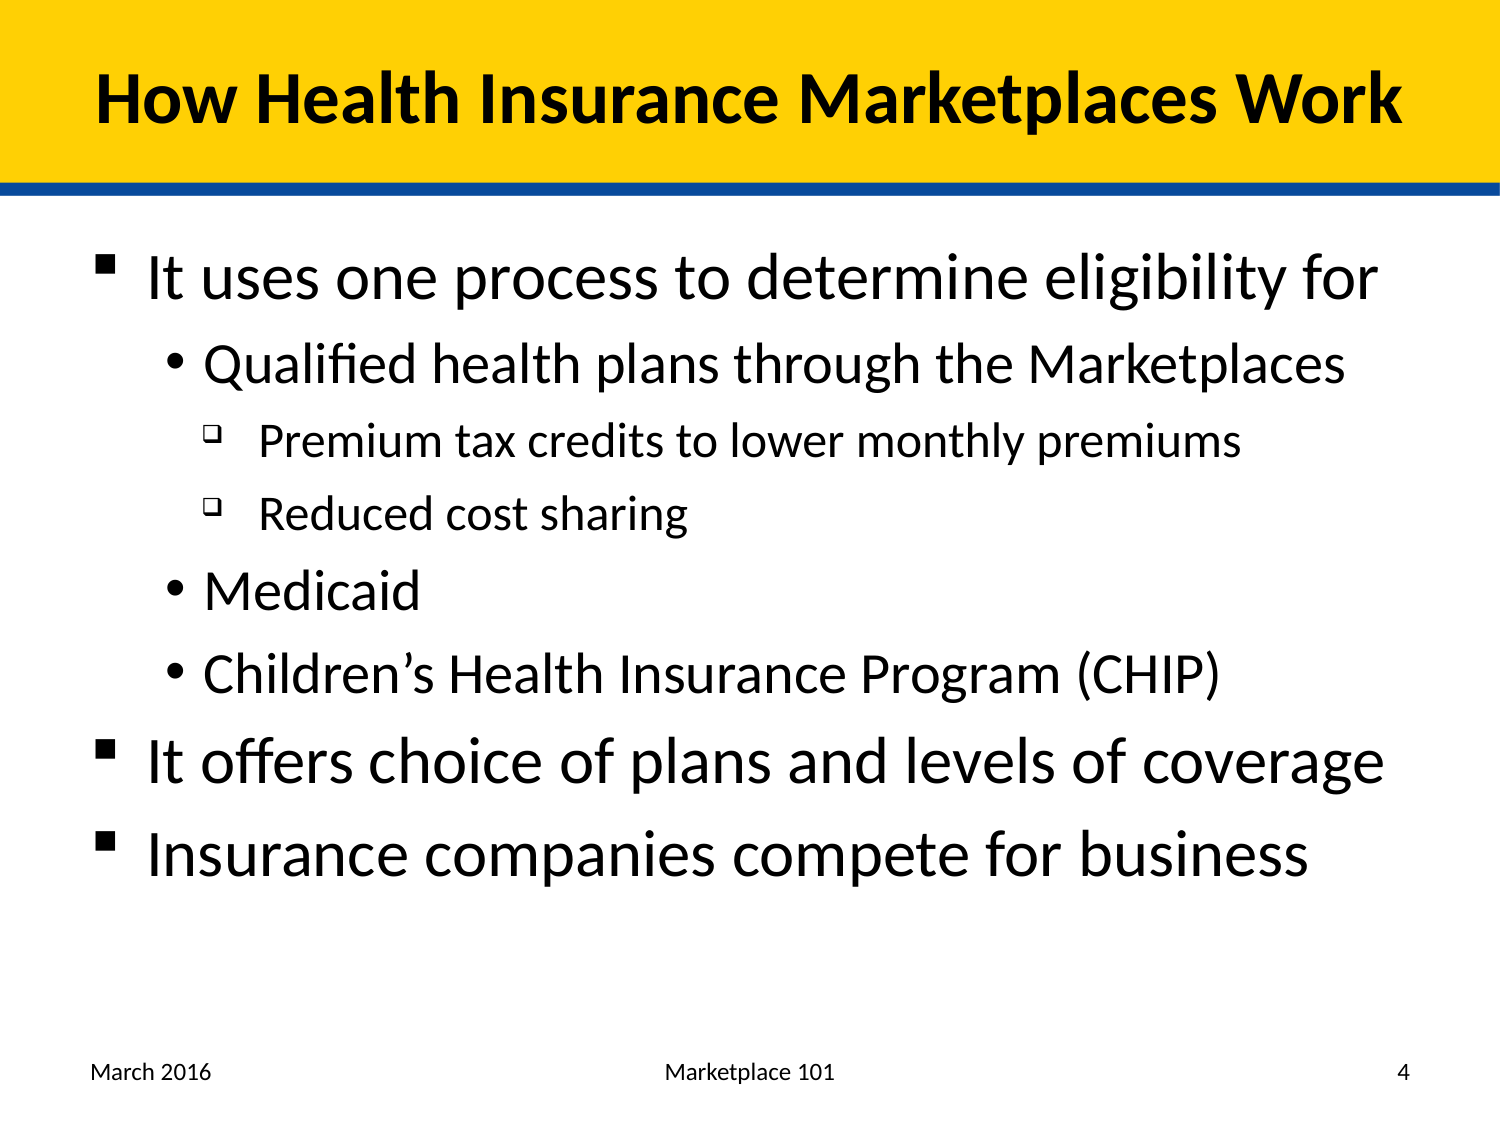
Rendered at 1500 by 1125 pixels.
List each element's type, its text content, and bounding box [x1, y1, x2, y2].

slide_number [75, 1040, 425, 1100]
list It uses one process to determine eligibility for Qualified health plans through the Marketplaces Premium tax credits to lower monthly premiums Reduced cost sharing Medicaid Children’s Health Insurance Program (CHIP) It offers choice of plans and levels of coverage Insurance companies compete for business [75, 224, 1425, 968]
slide_number 4 [1074, 1040, 1425, 1100]
footer Marketplace 101 [425, 1040, 1074, 1100]
title How Health Insurance Marketplaces Work [0, 0, 1500, 188]
